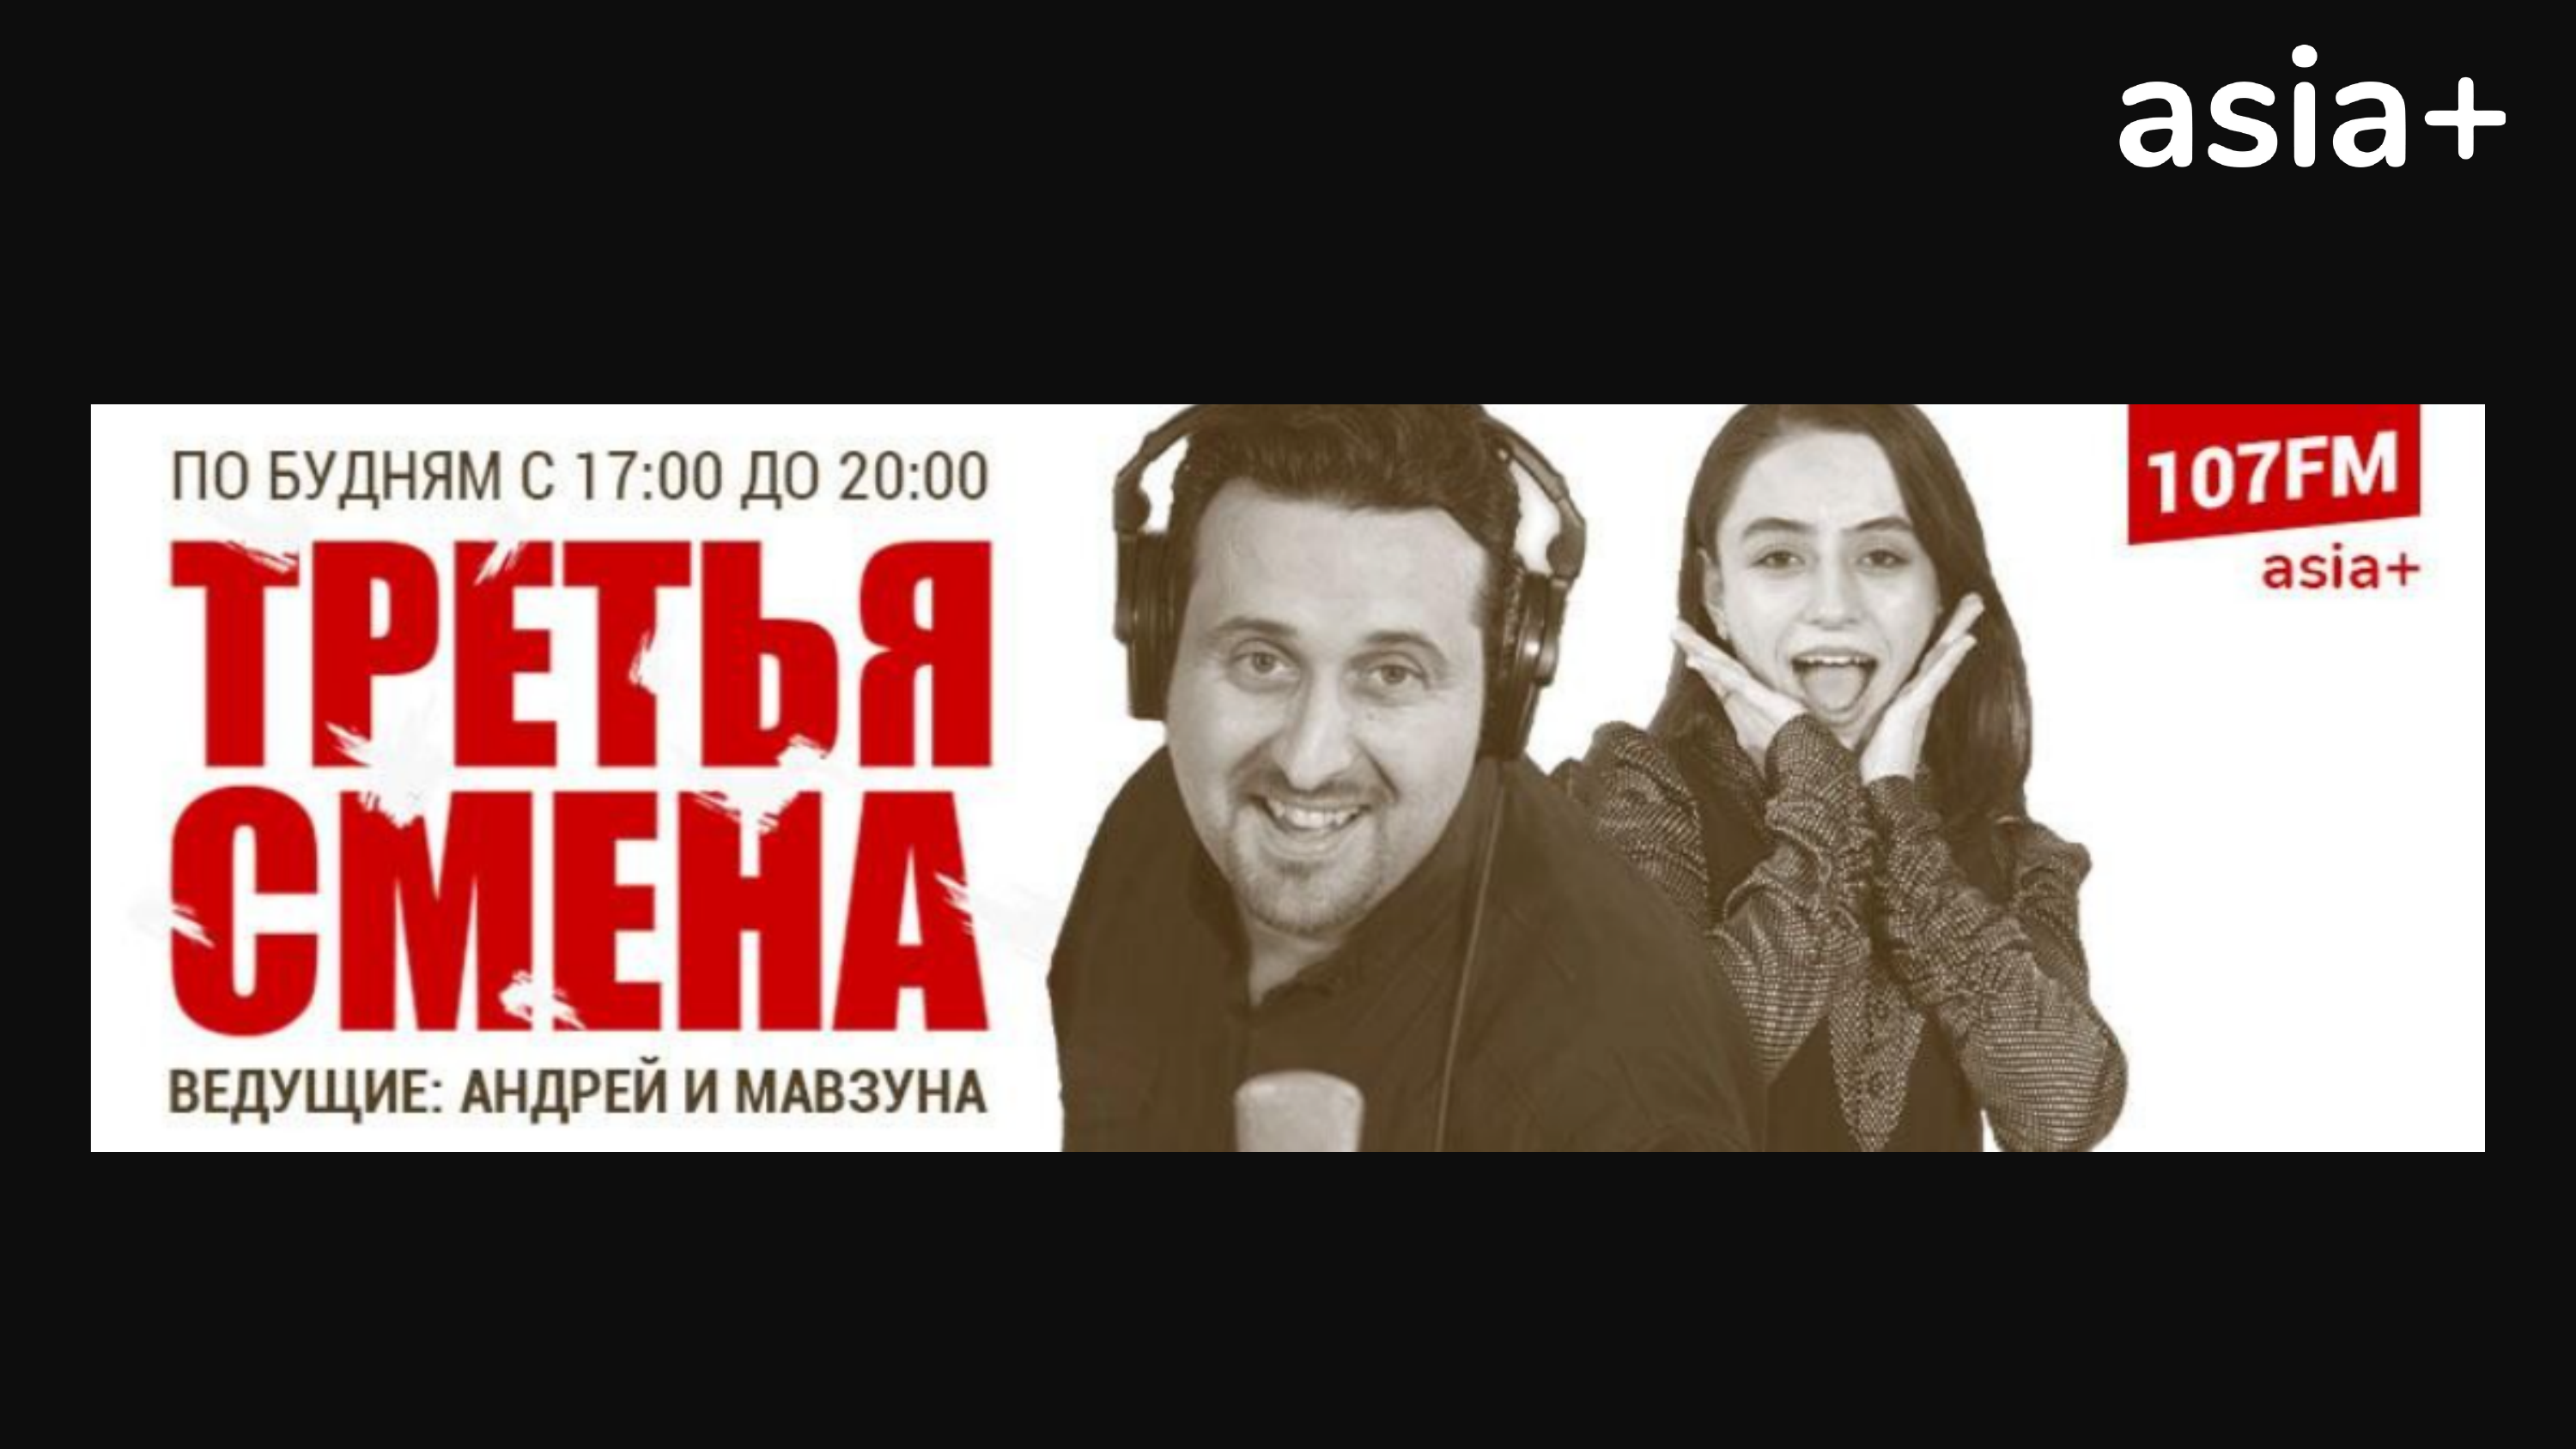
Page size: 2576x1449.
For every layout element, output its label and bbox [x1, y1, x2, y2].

text_box [90, 404, 2485, 1152]
text_box [2146, 749, 2486, 1152]
text_box [2119, 45, 2506, 167]
